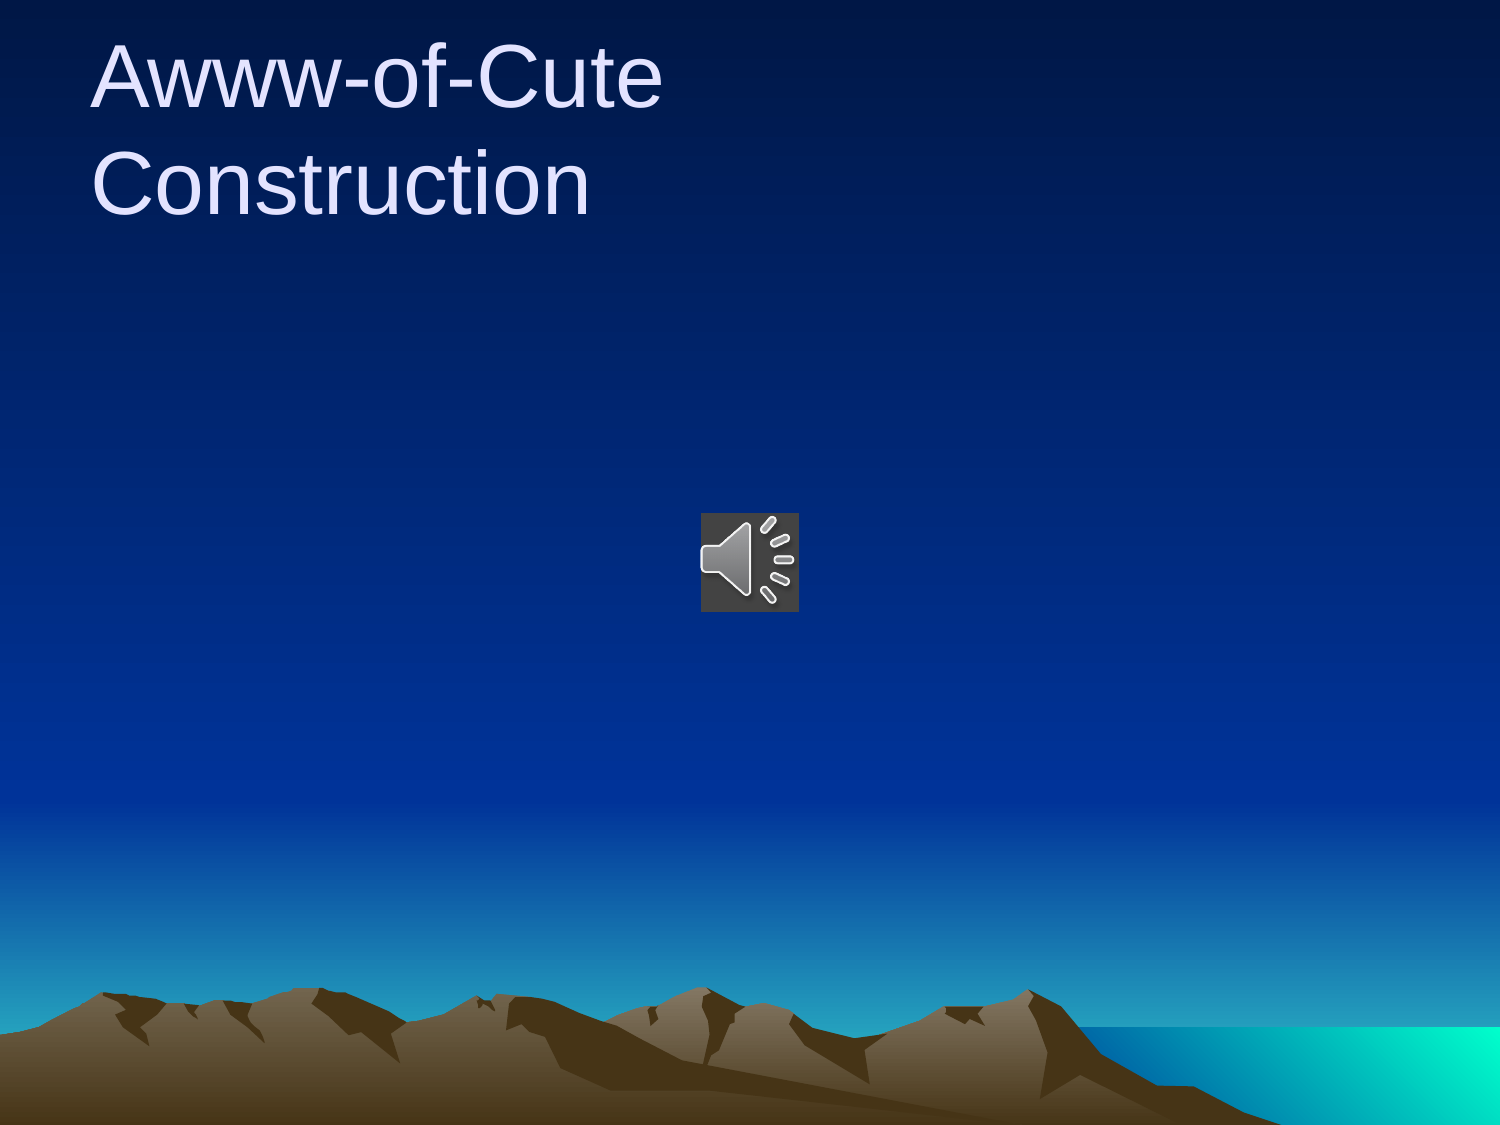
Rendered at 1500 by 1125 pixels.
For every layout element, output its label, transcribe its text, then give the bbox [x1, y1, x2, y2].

picture [699, 512, 801, 613]
text_box Awww-of-Cute Construction [74, 0, 1425, 263]
